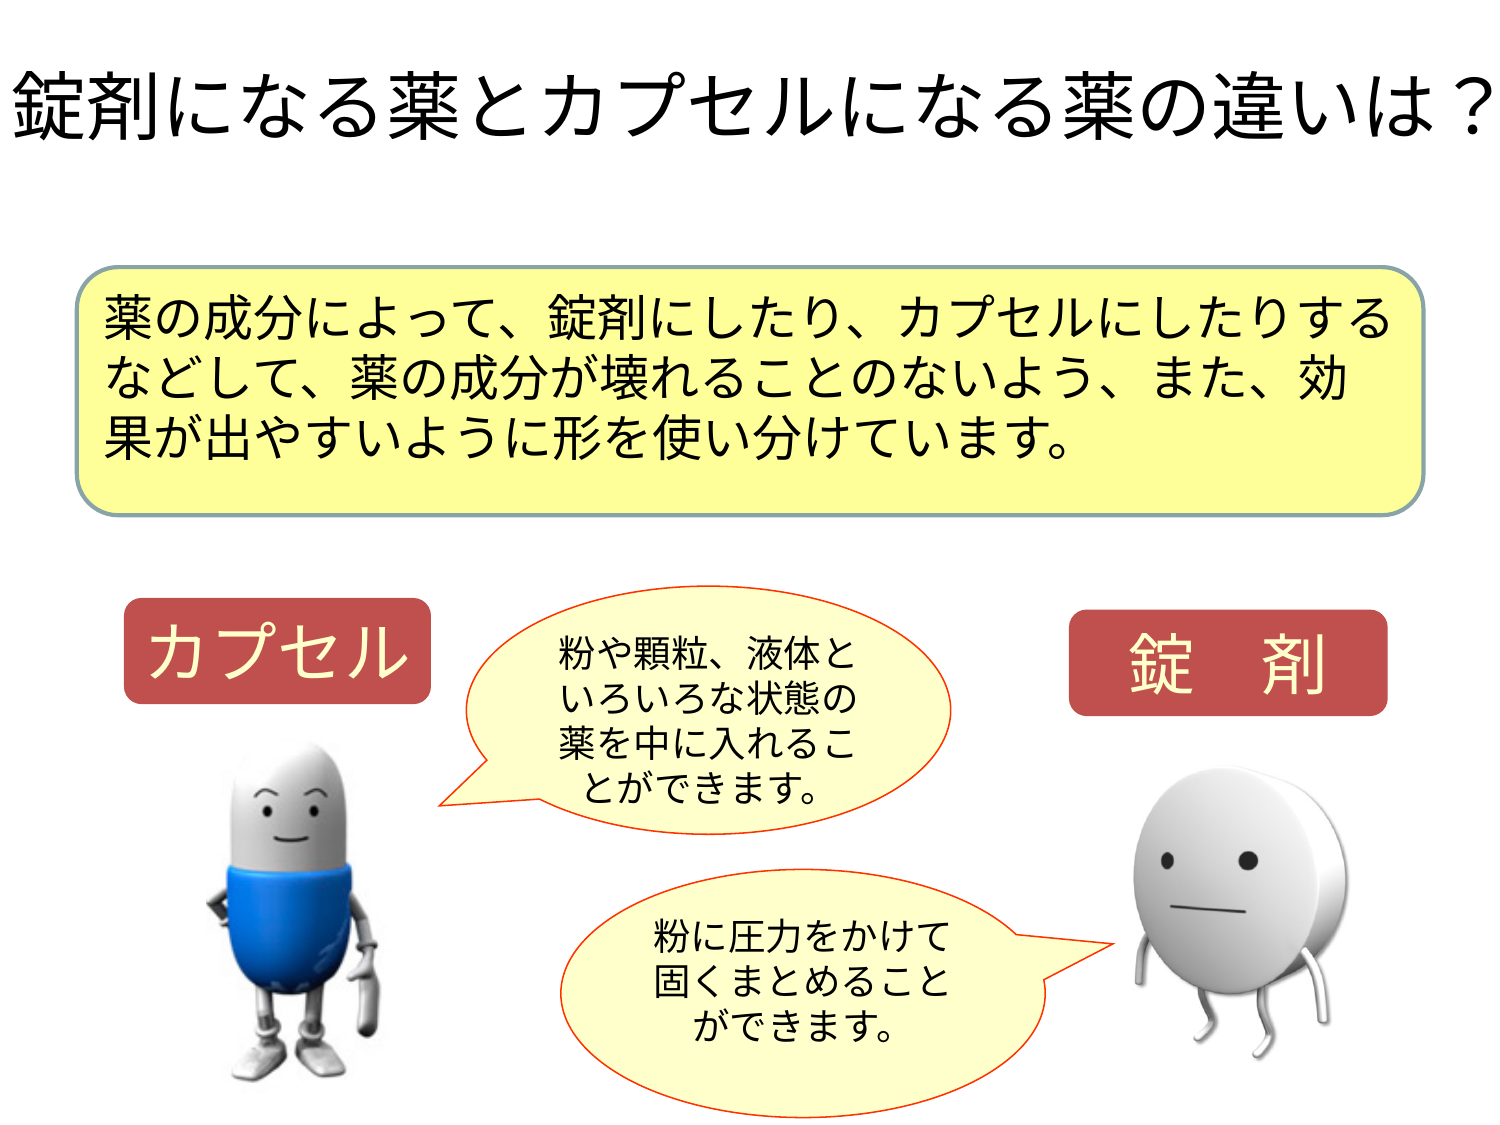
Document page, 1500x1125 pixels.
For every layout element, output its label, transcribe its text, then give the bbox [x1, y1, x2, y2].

text_box 粉や顆粒、液体といろいろな状態の薬を中に入れることができます。 [439, 586, 951, 835]
text_box 錠剤になる薬とカプセルになる薬の違いは？ [0, 52, 1500, 157]
text_box カプセル [123, 597, 431, 705]
picture [1017, 739, 1471, 1080]
picture [206, 721, 400, 1095]
text_box 錠 剤 [1068, 609, 1388, 717]
text_box 薬の成分によって、錠剤にしたり、カプセルにしたりするなどして、薬の成分が壊れることのないよう、また、効果が出やすいように形を使い分けています。 [76, 267, 1424, 516]
text_box 粉に圧力をかけて固くまとめることができます。 [560, 869, 1012, 1118]
